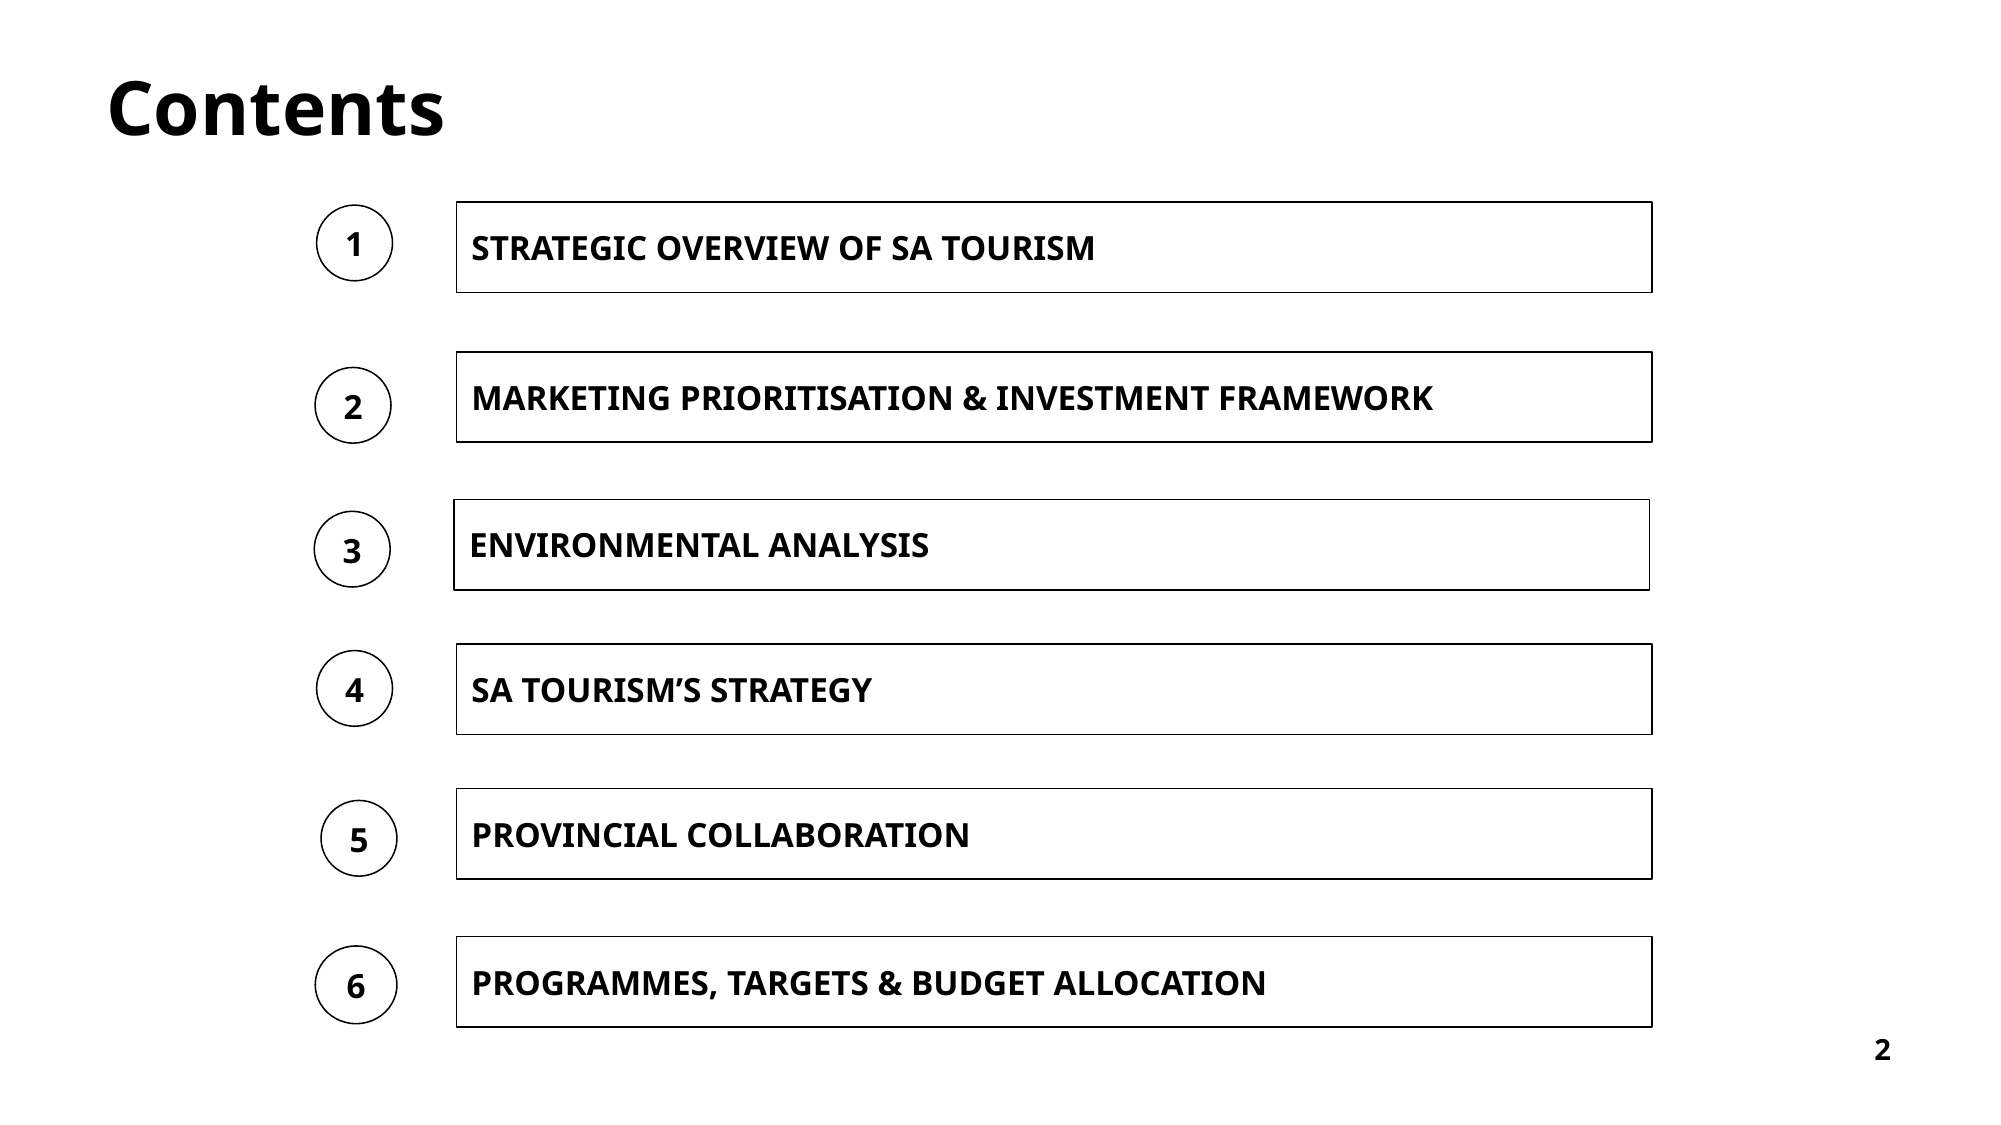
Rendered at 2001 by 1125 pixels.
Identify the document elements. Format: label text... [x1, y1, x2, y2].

title Contents [91, 61, 1892, 151]
text_box STRATEGIC OVERVIEW OF SA TOURISM [456, 202, 1652, 293]
text_box ENVIRONMENTAL ANALYSIS [454, 499, 1650, 590]
text_box PROVINCIAL COLLABORATION [456, 788, 1652, 879]
text_box PROGRAMMES, TARGETS & BUDGET ALLOCATION [456, 936, 1652, 1028]
text_box 3 [314, 511, 391, 588]
text_box 6 [315, 945, 397, 1024]
slide_number 2 [1517, 1023, 1907, 1079]
text_box SA TOURISM’S STRATEGY [456, 643, 1652, 735]
text_box 4 [316, 650, 393, 727]
text_box 2 [315, 367, 392, 444]
text_box 5 [321, 800, 397, 877]
text_box MARKETING PRIORITISATION & INVESTMENT FRAMEWORK [456, 351, 1652, 443]
text_box 1 [316, 205, 393, 281]
